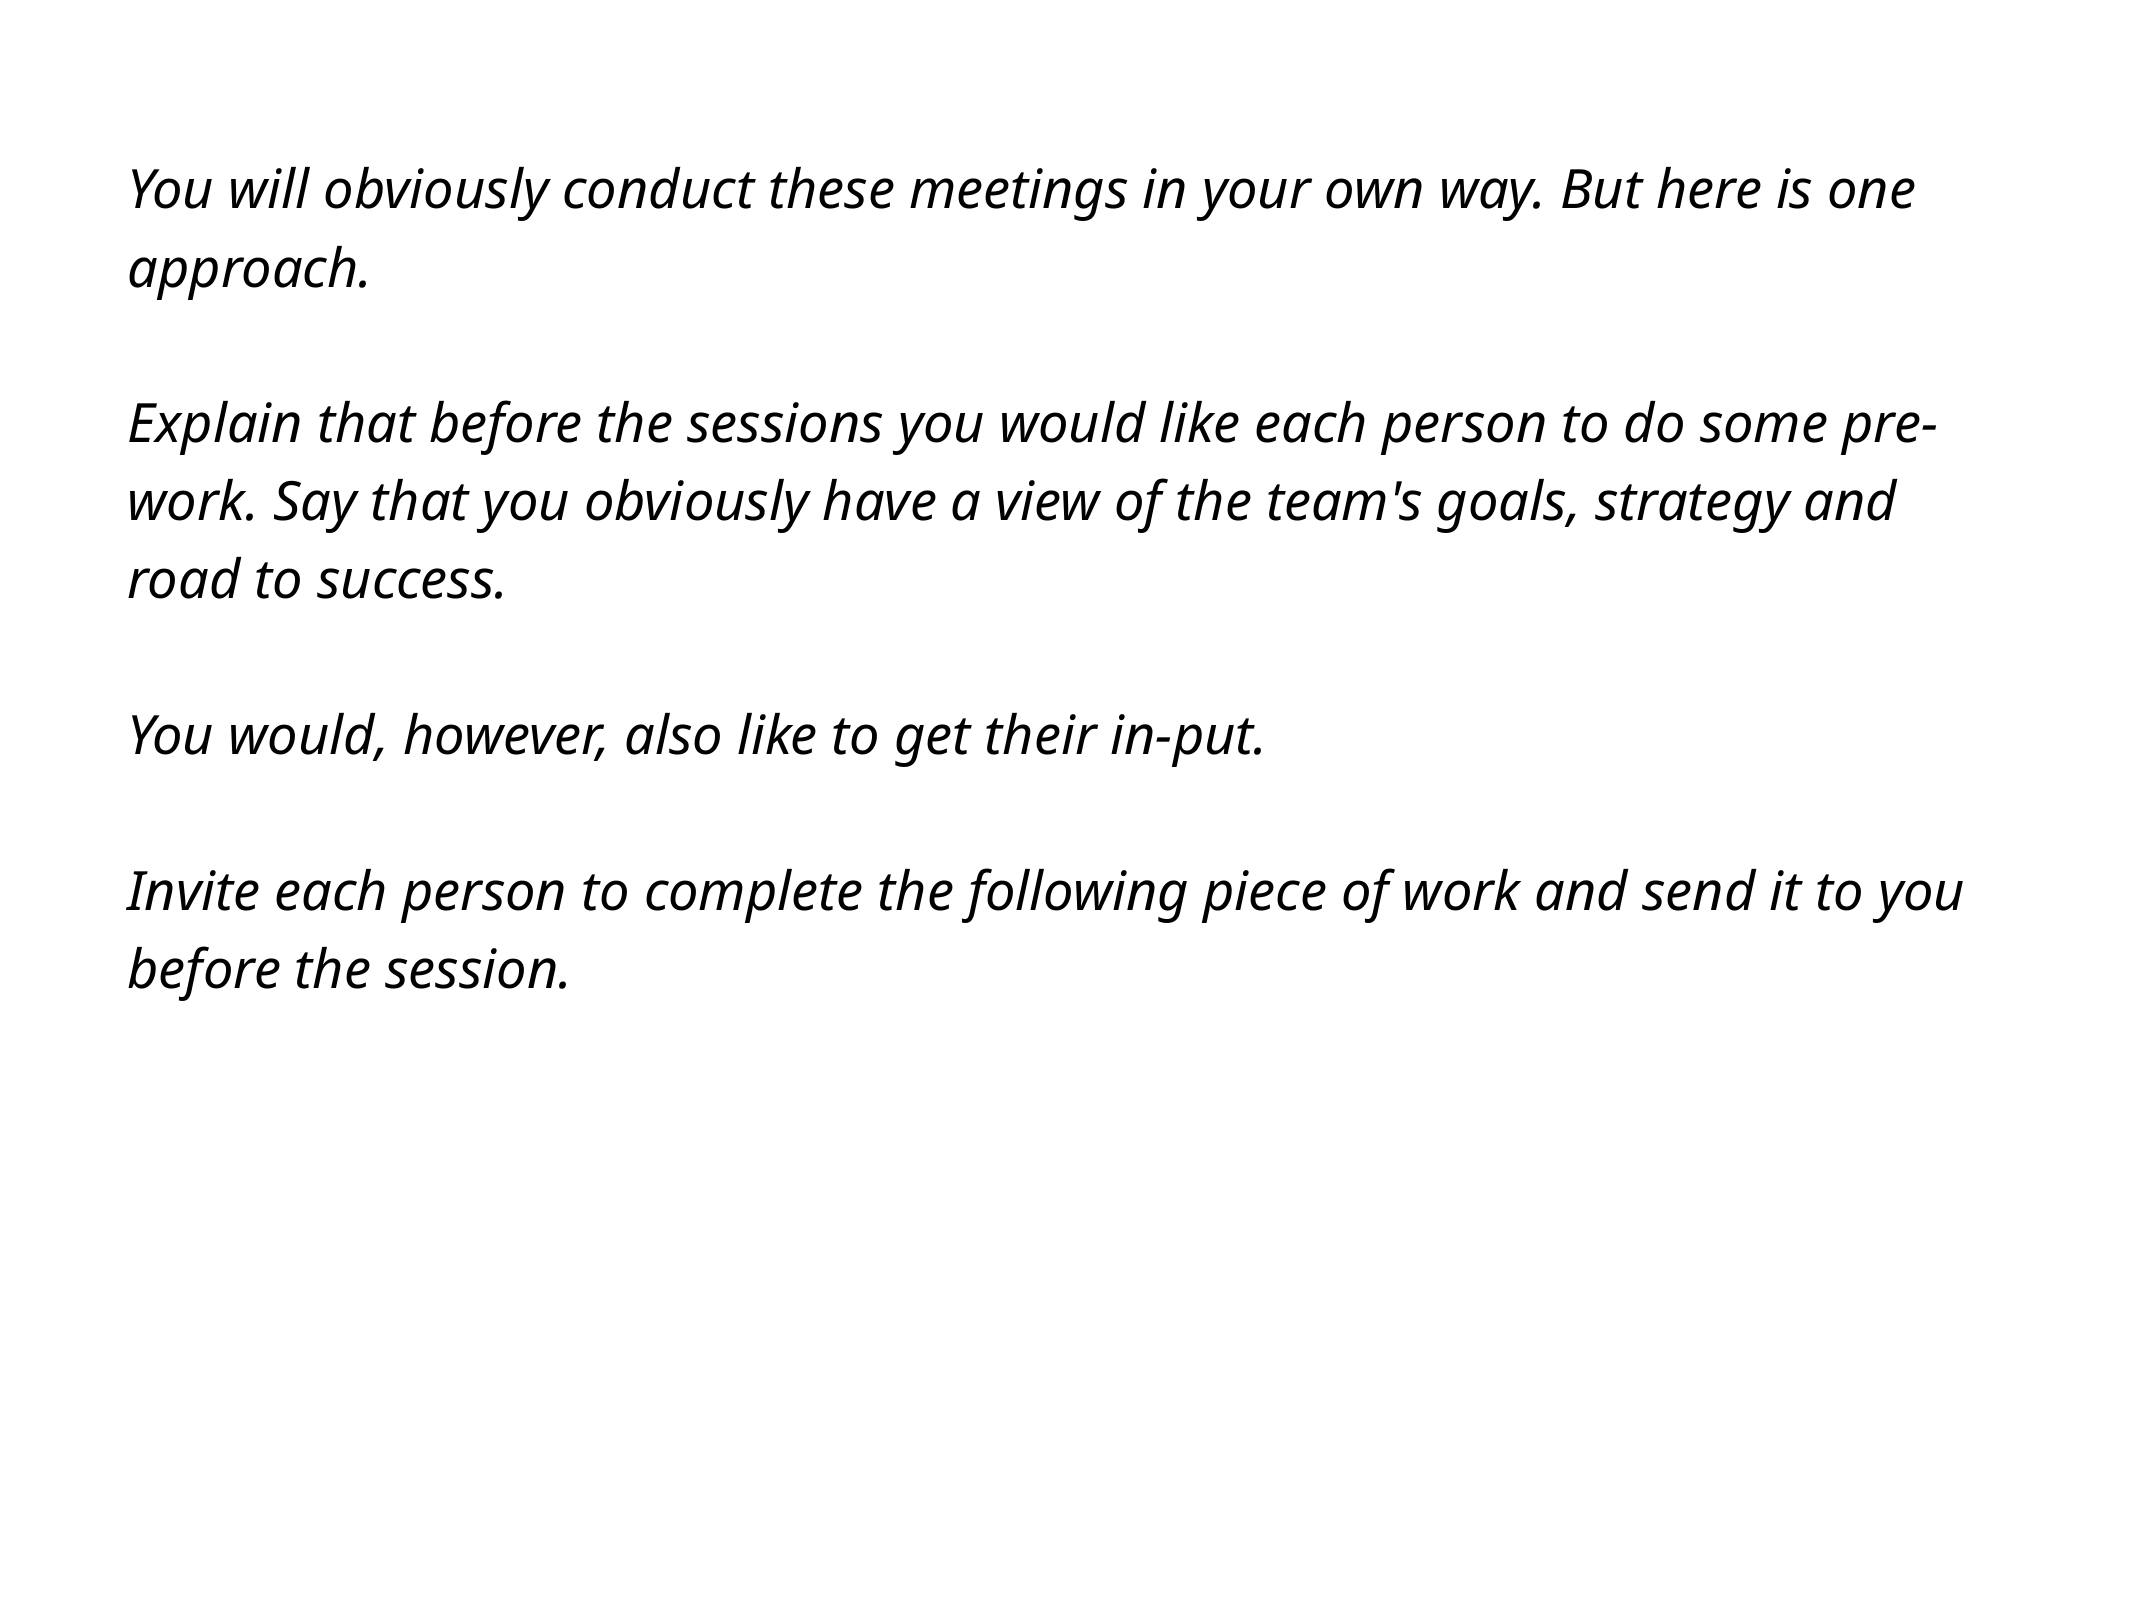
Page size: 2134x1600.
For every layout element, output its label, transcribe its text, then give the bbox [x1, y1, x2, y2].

text_box You will obviously conduct these meetings in your own way. But here is one approach. Explain that before the sessions you would like each person to do some pre-work. Say that you obviously have a view of the team's goals, strategy and road to success. You would, however, also like to get their in-put. Invite each person to complete the following piece of work and send it to you before the session. [118, 132, 2015, 1084]
